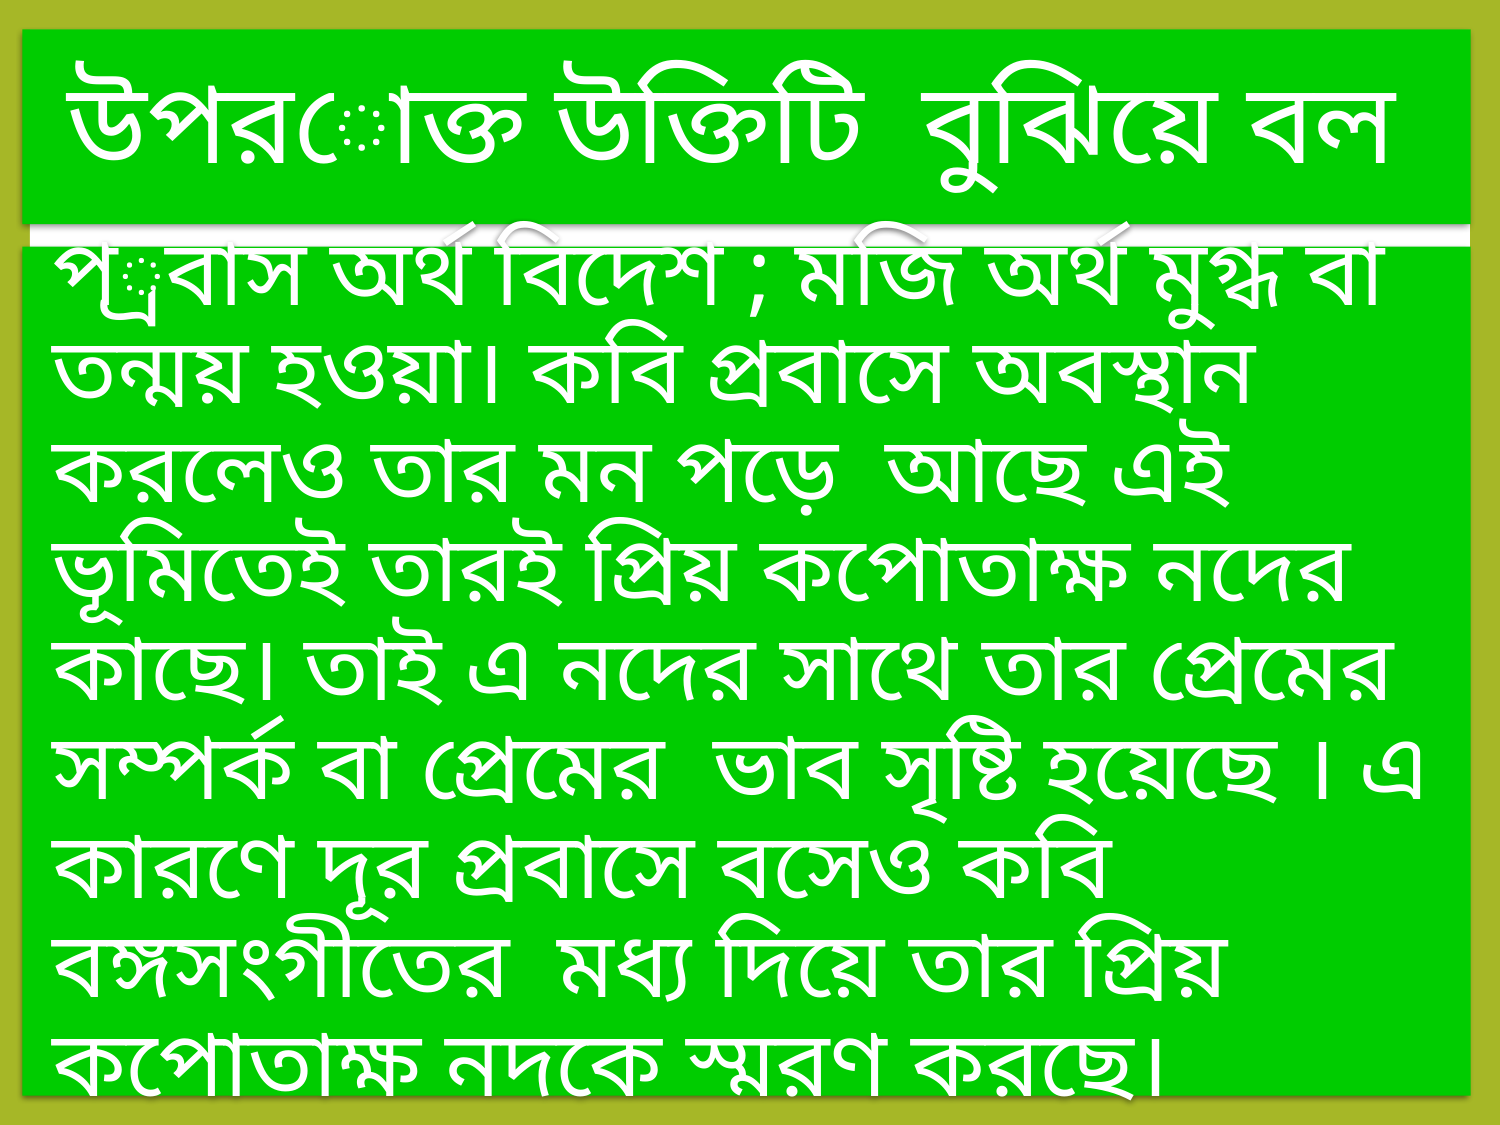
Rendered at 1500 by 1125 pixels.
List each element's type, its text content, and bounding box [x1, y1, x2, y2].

text_box উপরোক্ত উক্তিটি বুঝিয়ে বল [22, 29, 1471, 225]
text_box প্রবাস অর্থ বিদেশ ; মজি অর্থ মুগ্ধ বা তন্ময় হওয়া। কবি প্রবাসে অবস্থান করলেও তার মন পড়ে আছে এই ভূমিতেই তারই প্রিয় কপোতাক্ষ নদের কাছে। তাই এ নদের সাথে তার প্রেমের সম্পর্ক বা প্রেমের ভাব সৃষ্টি হয়েছে । এ কারণে দূর প্রবাসে বসেও কবি বঙ্গসংগীতের মধ্য দিয়ে তার প্রিয় কপোতাক্ষ নদকে স্মরণ করছে। [22, 246, 1471, 1096]
